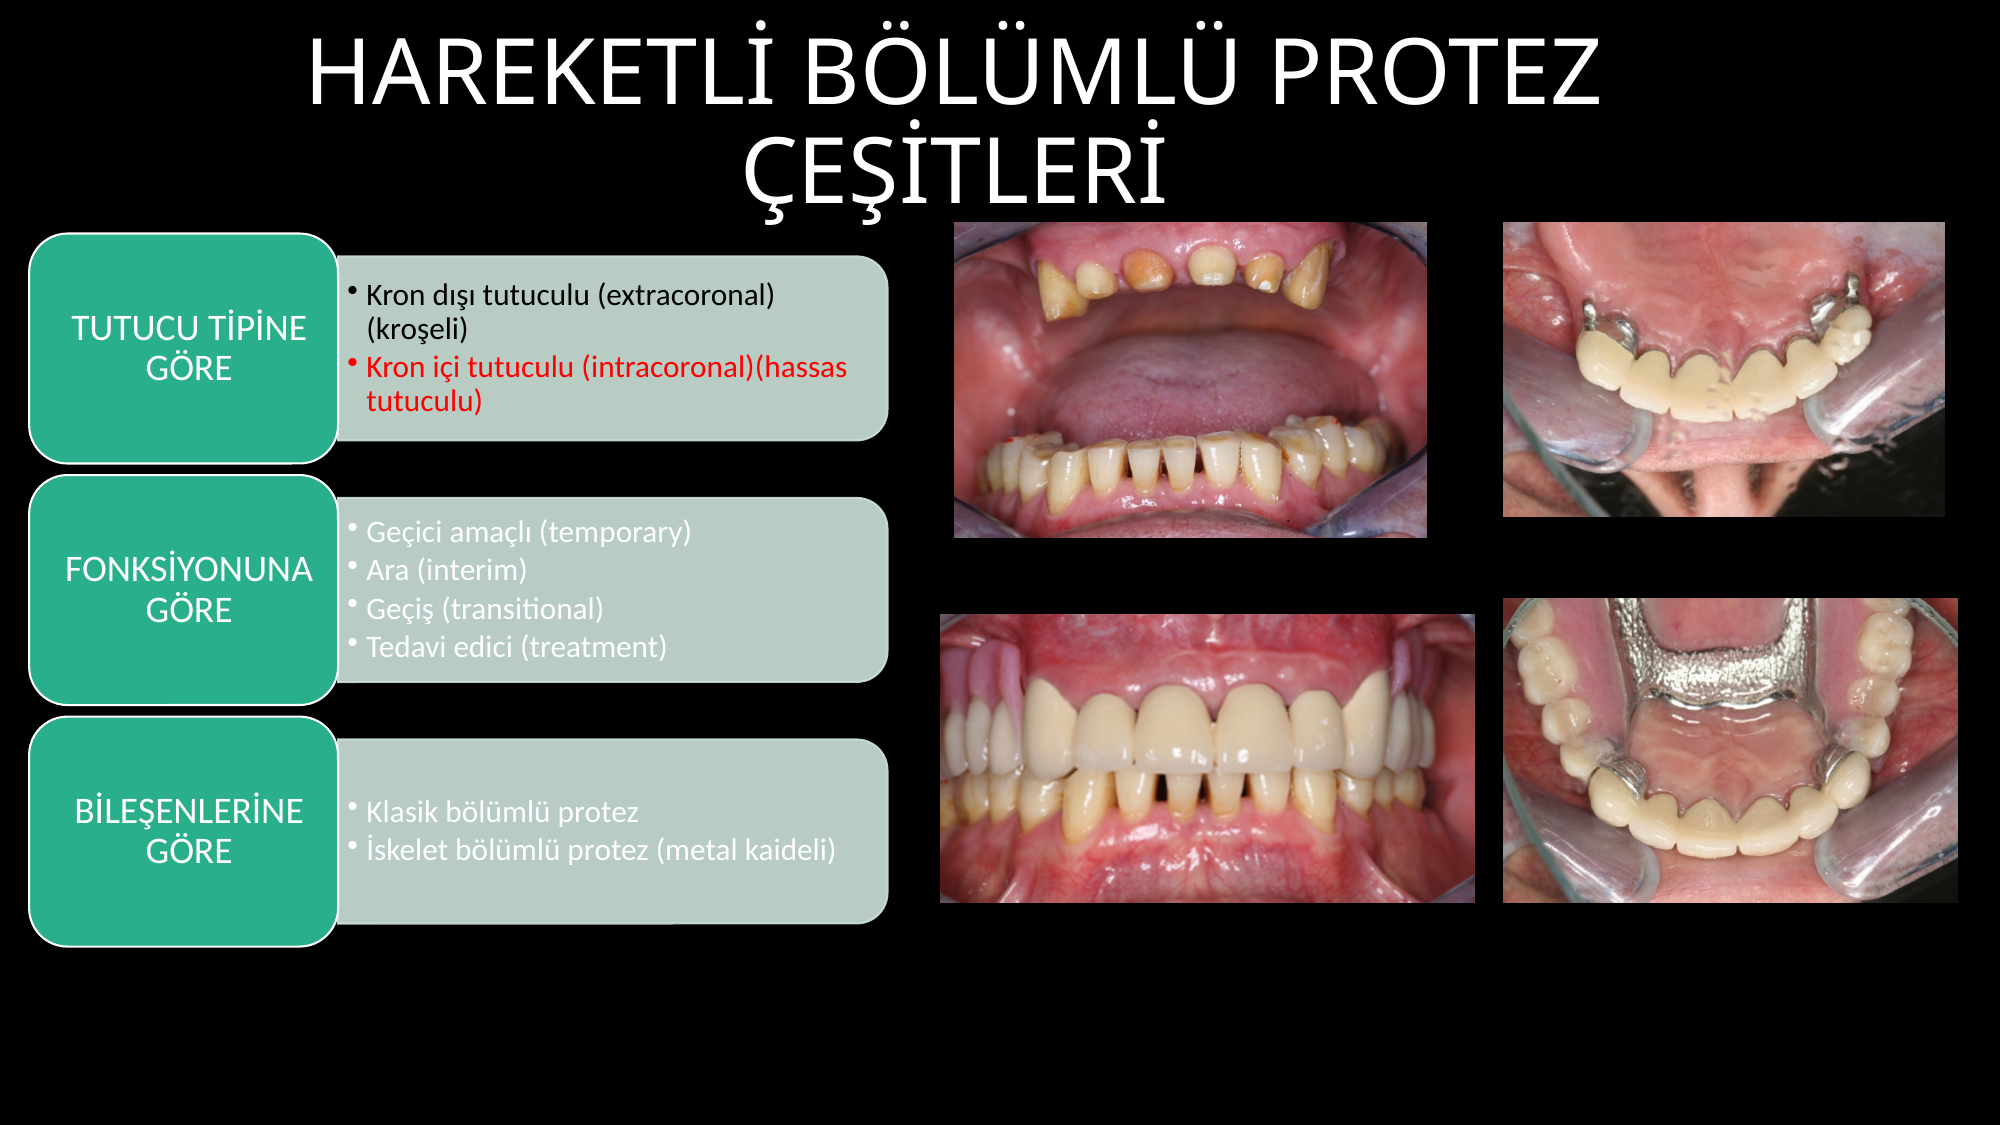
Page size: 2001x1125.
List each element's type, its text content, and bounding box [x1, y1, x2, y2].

picture [954, 222, 1427, 538]
picture [1503, 598, 1958, 903]
title HAREKETLİ BÖLÜMLÜ PROTEZ ÇEŞİTLERİ [91, 15, 1817, 234]
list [29, 233, 888, 947]
picture [940, 614, 1475, 903]
picture [1503, 222, 1945, 517]
